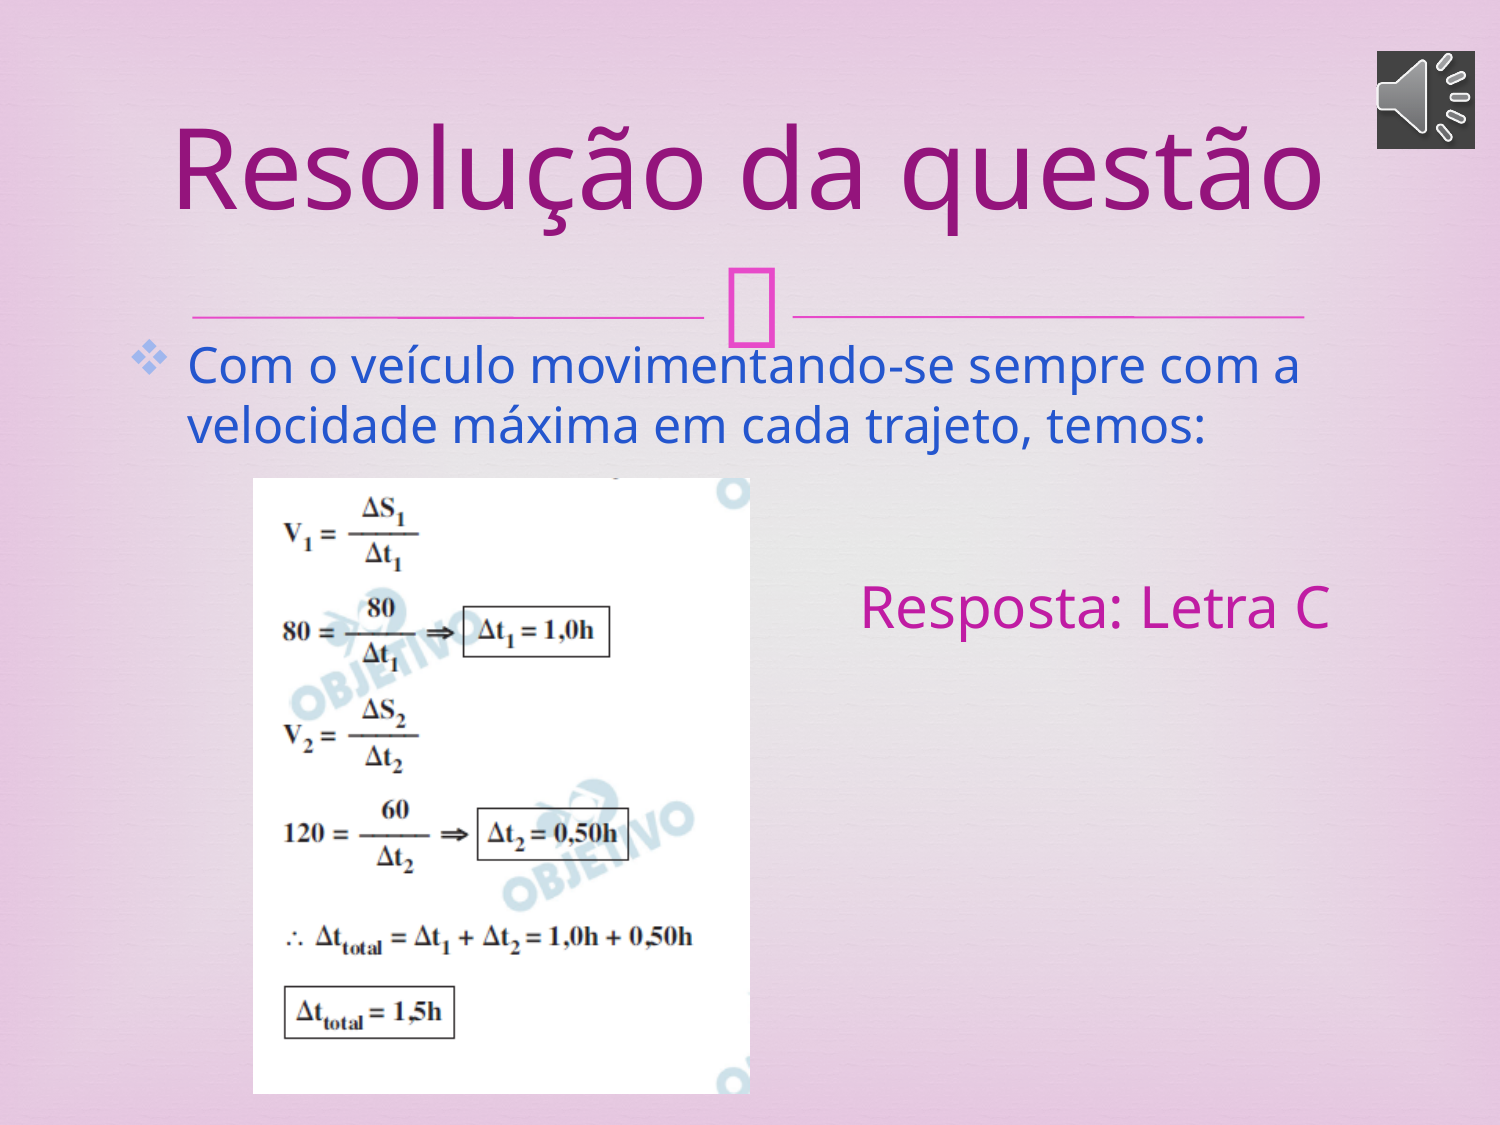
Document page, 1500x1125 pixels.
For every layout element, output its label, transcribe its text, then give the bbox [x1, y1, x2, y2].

text_box Resposta: Letra C [844, 562, 1353, 648]
title Resolução da questão [112, 78, 1385, 252]
picture [1375, 49, 1477, 151]
list Com o veículo movimentando-se sempre com a velocidade máxima em cada trajeto, temos: [112, 326, 1383, 1125]
picture [253, 477, 750, 1095]
